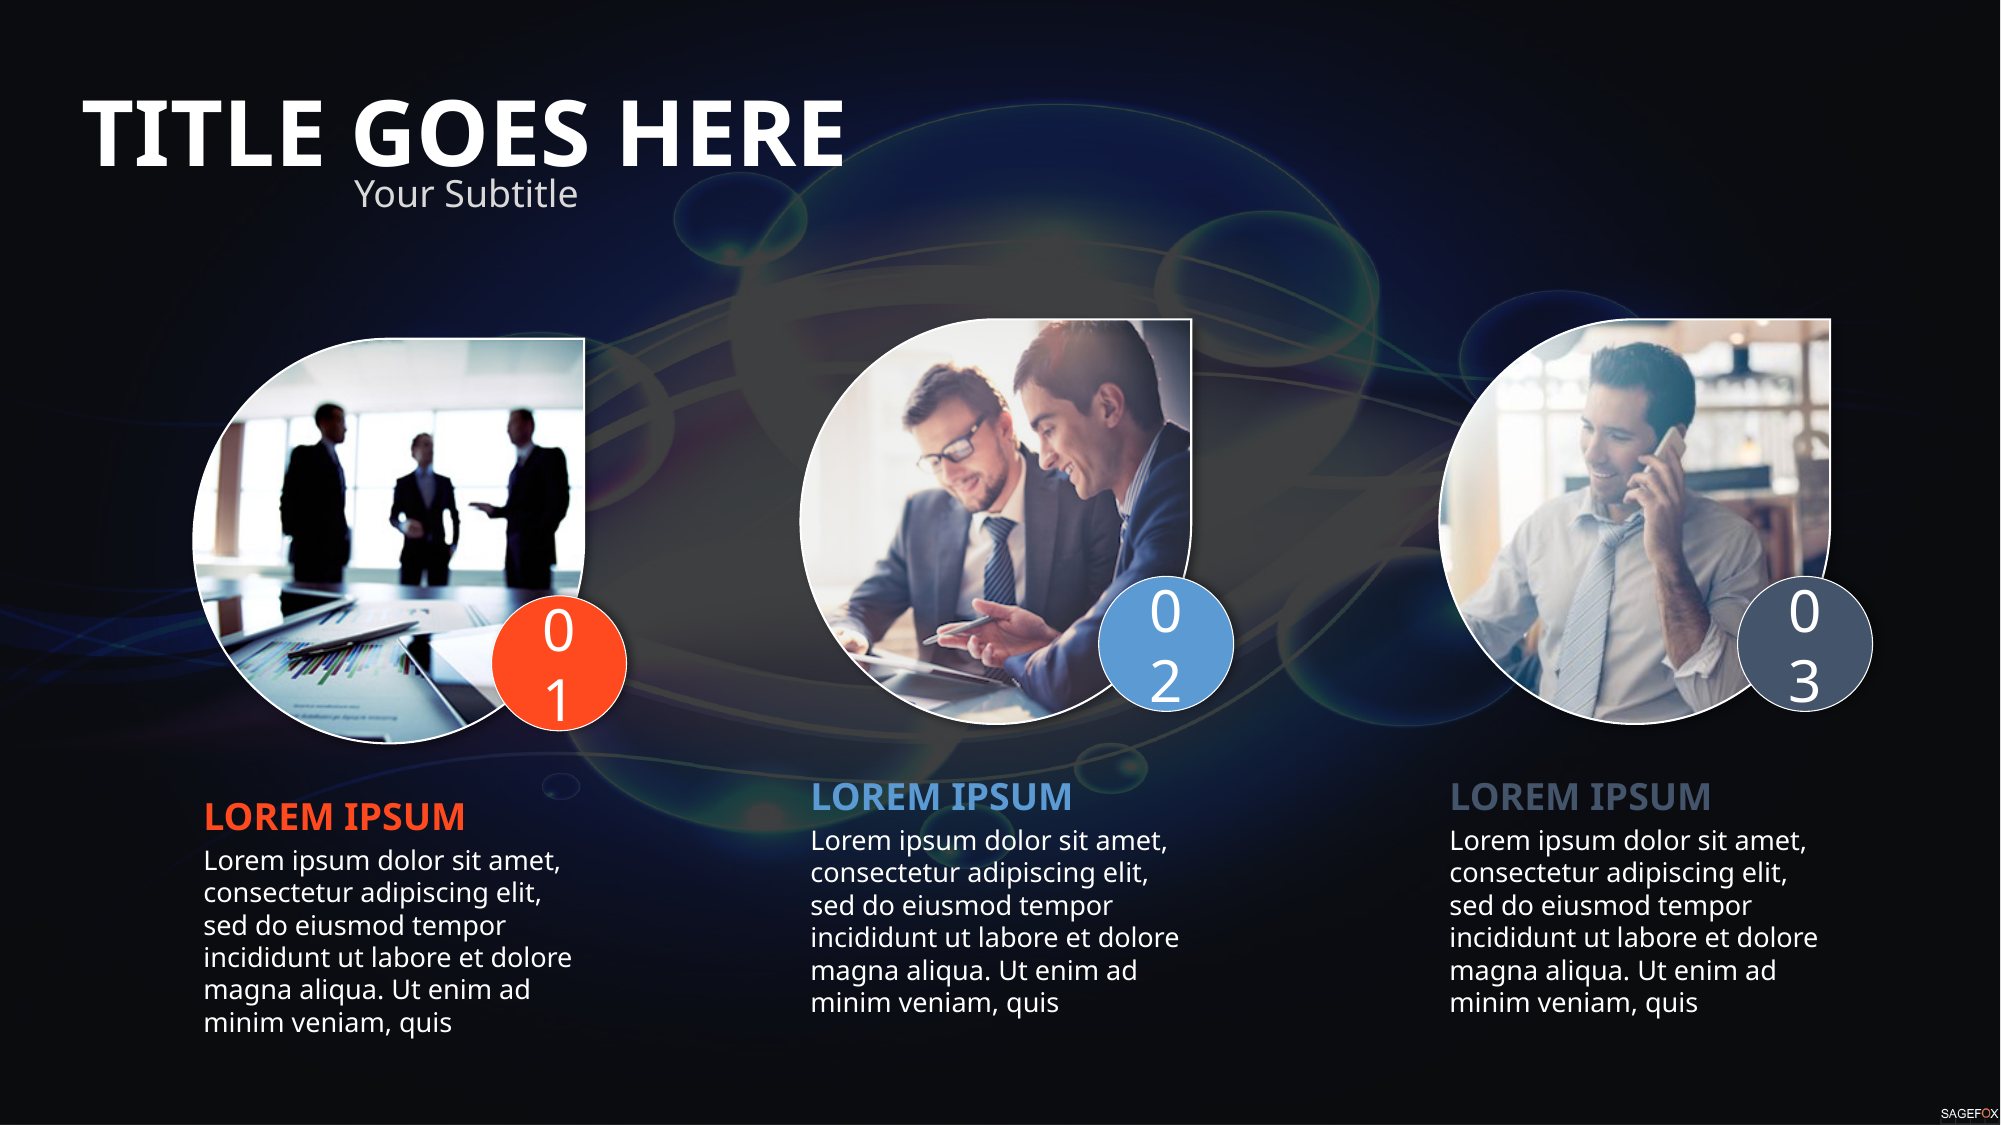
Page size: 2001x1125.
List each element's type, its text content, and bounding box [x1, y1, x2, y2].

text_box [192, 337, 586, 745]
text_box LOREM IPSUM Lorem ipsum dolor sit amet, consectetur adipiscing elit, sed do eiusmod tempor incididunt ut labore et dolore magna aliqua. Ut enim ad minim veniam, quis [800, 767, 1210, 1024]
picture [1940, 0, 2001, 1125]
text_box 02 [1097, 575, 1235, 713]
text_box LOREM IPSUM Lorem ipsum dolor sit amet, consectetur adipiscing elit, sed do eiusmod tempor incididunt ut labore et dolore magna aliqua. Ut enim ad minim veniam, quis [1439, 767, 1849, 1024]
text_box [799, 318, 1193, 725]
text_box 01 [490, 594, 628, 732]
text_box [13, 66, 918, 224]
text_box LOREM IPSUM Lorem ipsum dolor sit amet, consectetur adipiscing elit, sed do eiusmod tempor incididunt ut labore et dolore magna aliqua. Ut enim ad minim veniam, quis [193, 787, 603, 1043]
text_box [1438, 318, 1832, 725]
text_box 03 [1736, 575, 1874, 713]
